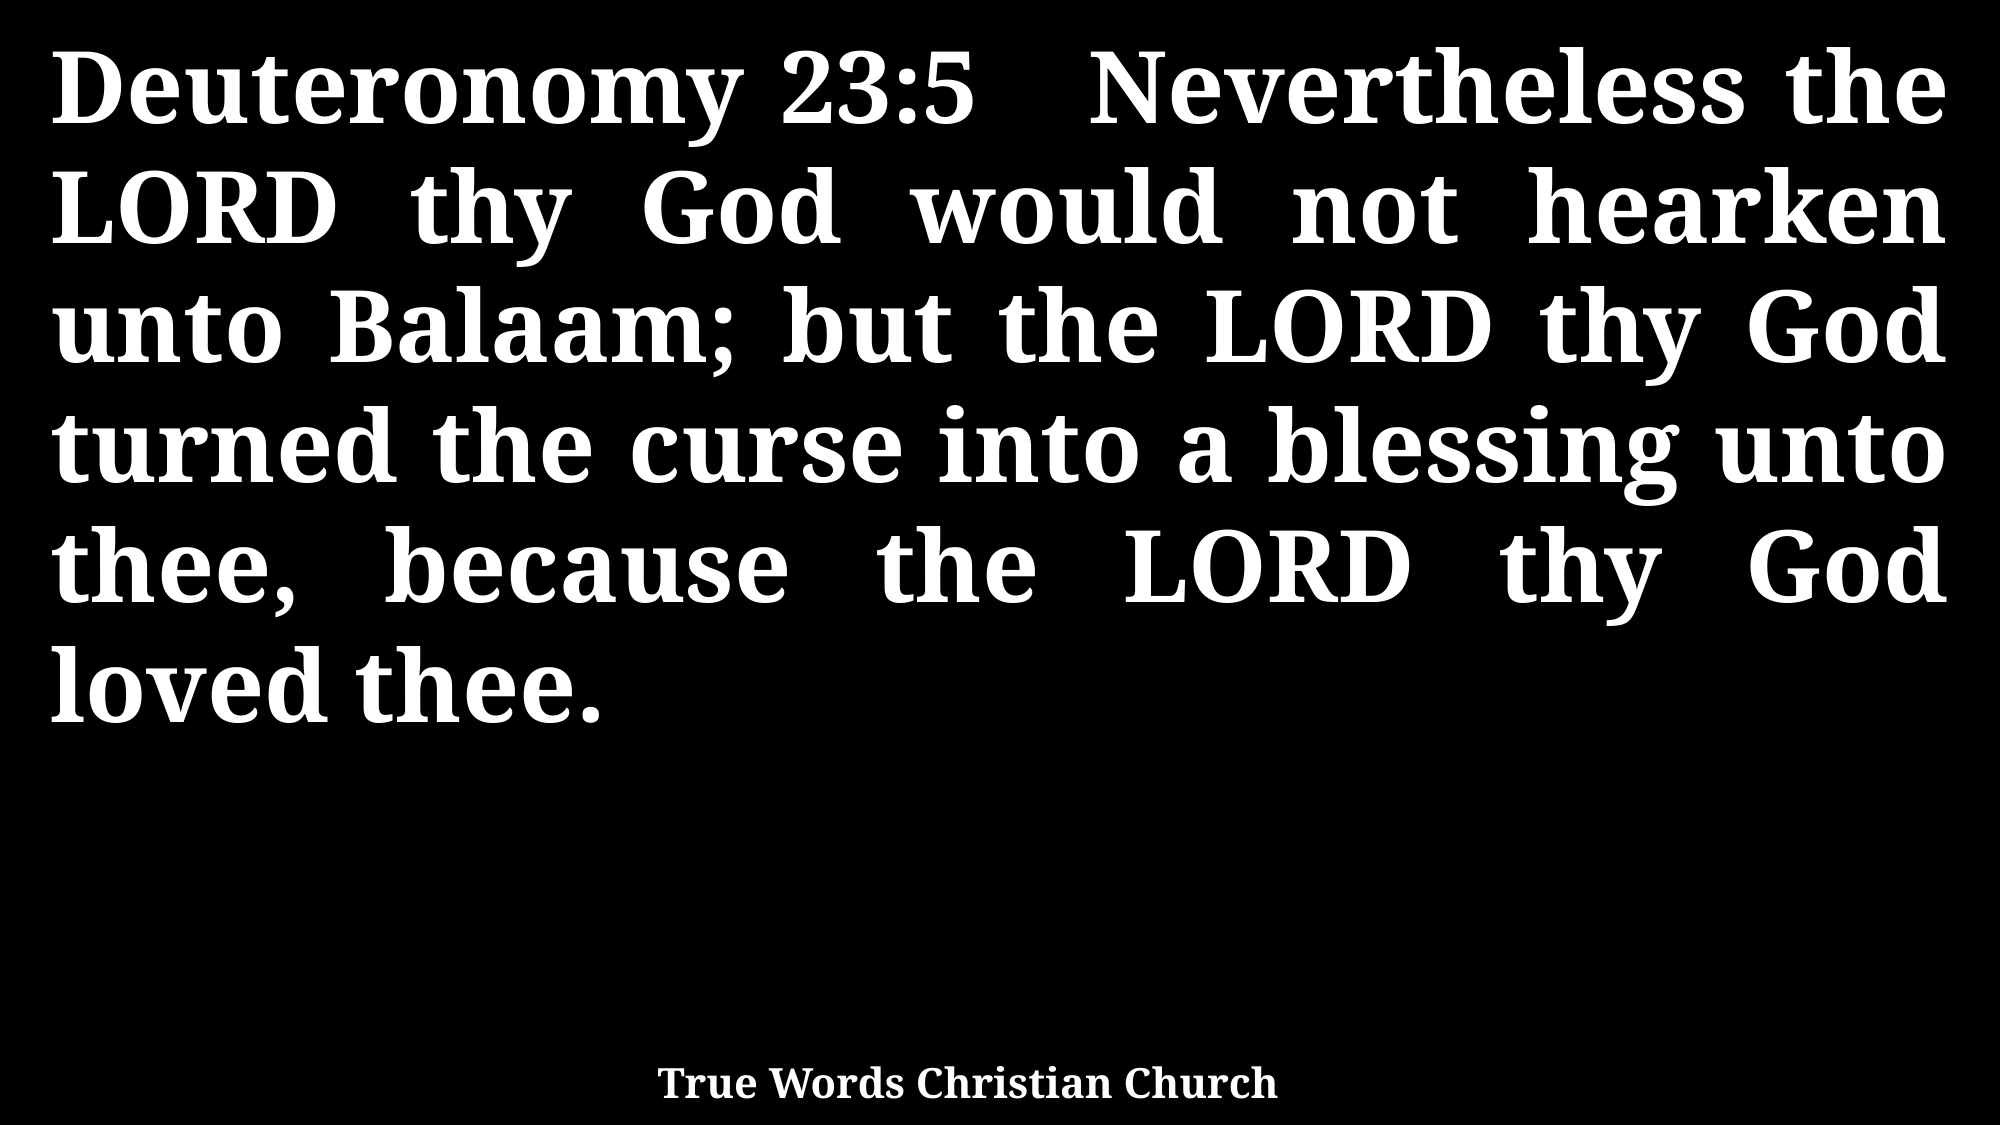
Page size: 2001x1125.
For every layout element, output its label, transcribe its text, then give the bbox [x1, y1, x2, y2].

text_box True Words Christian Church [642, 1049, 1294, 1114]
text_box Deuteronomy 23:5 Nevertheless the LORD thy God would not hearken unto Balaam; but the LORD thy God turned the curse into a blessing unto thee, because the LORD thy God loved thee. [35, 15, 1965, 751]
